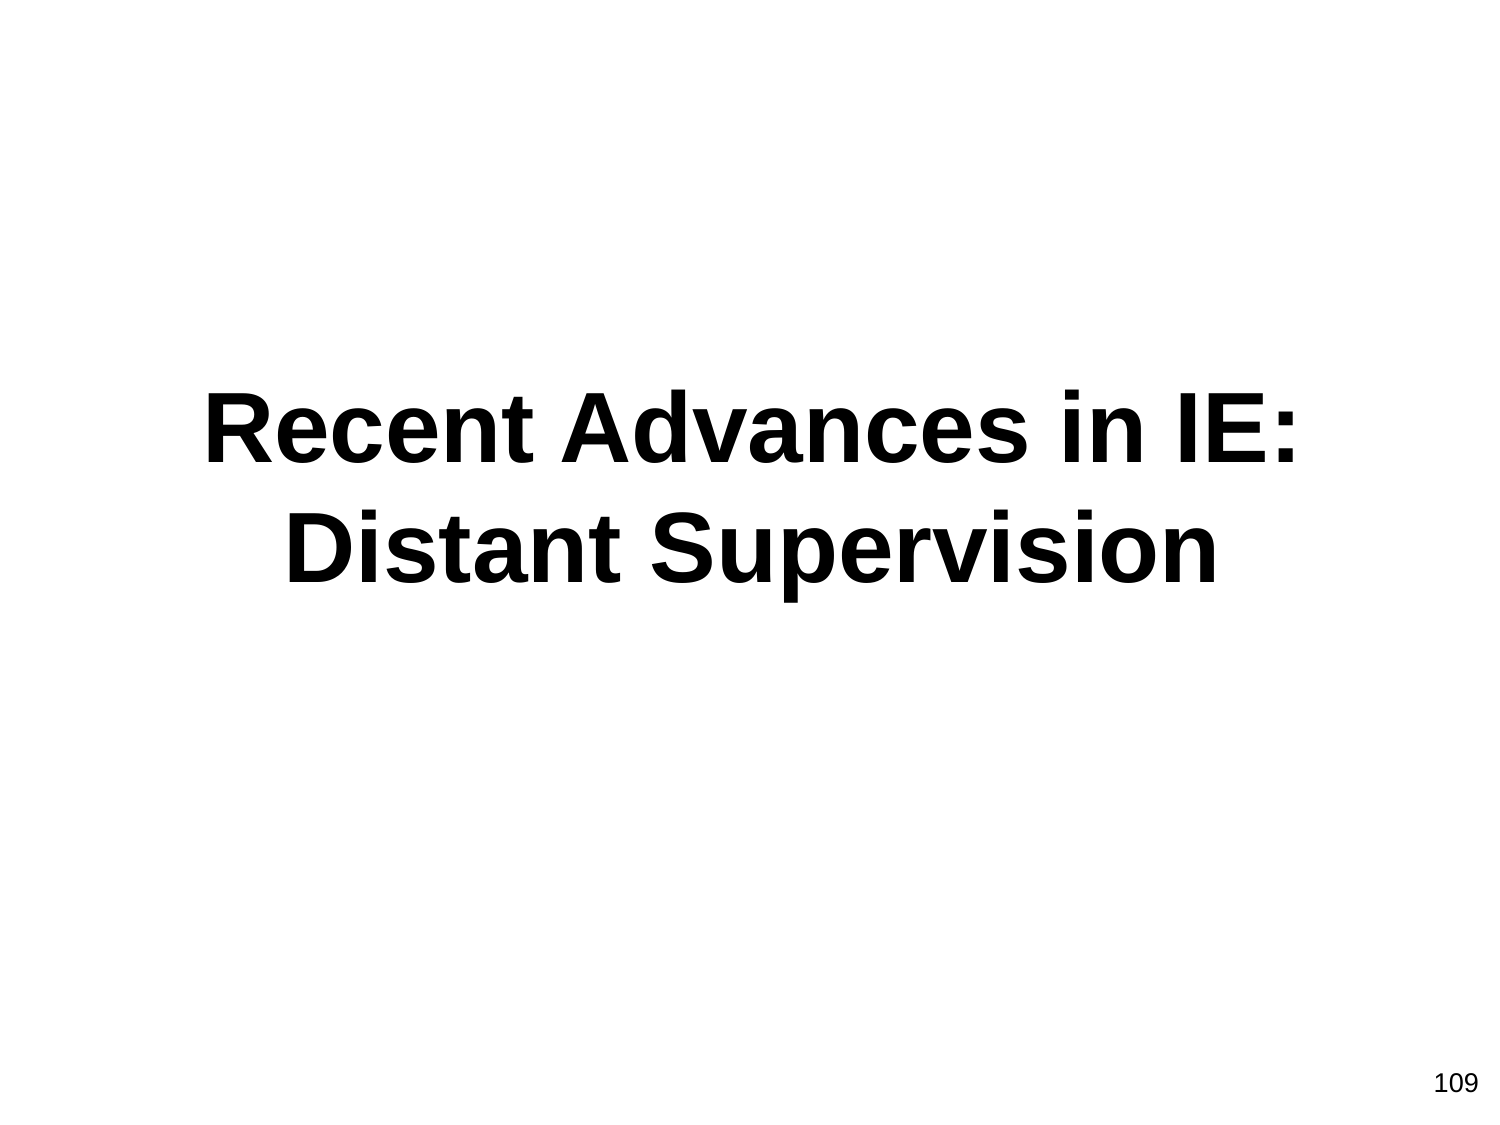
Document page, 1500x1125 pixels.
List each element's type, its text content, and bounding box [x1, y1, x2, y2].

title Recent Advances in IE: Distant Supervision [115, 390, 1391, 618]
slide_number 109 [1403, 1038, 1494, 1125]
